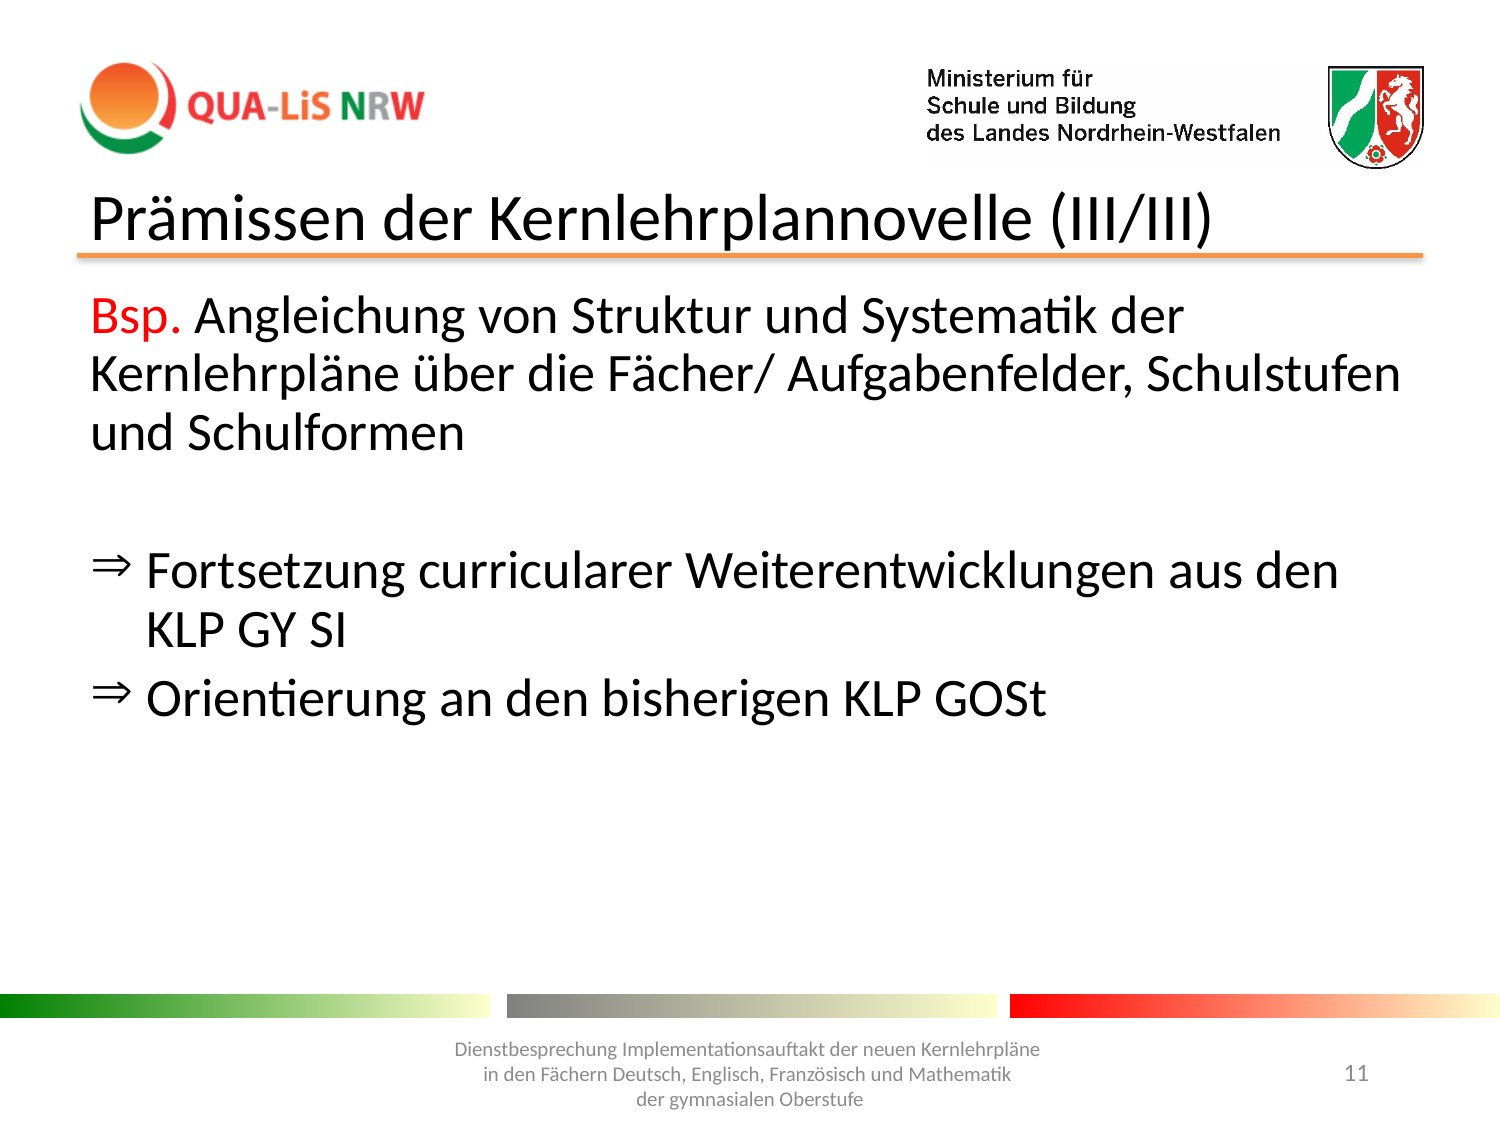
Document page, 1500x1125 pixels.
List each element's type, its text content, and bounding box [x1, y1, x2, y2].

title Prämissen der Kernlehrplannovelle (III/III) [75, 184, 1425, 244]
picture [77, 55, 431, 158]
list Bsp. Angleichung von Struktur und Systematik der Kernlehrpläne über die Fächer/ Aufgabenfelder, Schulstufen und Schulformen Fortsetzung curricularer Weiterentwicklungen aus den KLP GY SI Orientierung an den bisherigen KLP GOSt [75, 278, 1425, 953]
footer Dienstbesprechung Implementationsauftakt der neuen Kernlehrpläne in den Fächern Deutsch, Englisch, Französisch und Mathematik der gymnasialen Oberstufe [383, 1031, 1117, 1116]
picture [927, 66, 1424, 169]
text_box 11 [1328, 1049, 1425, 1110]
